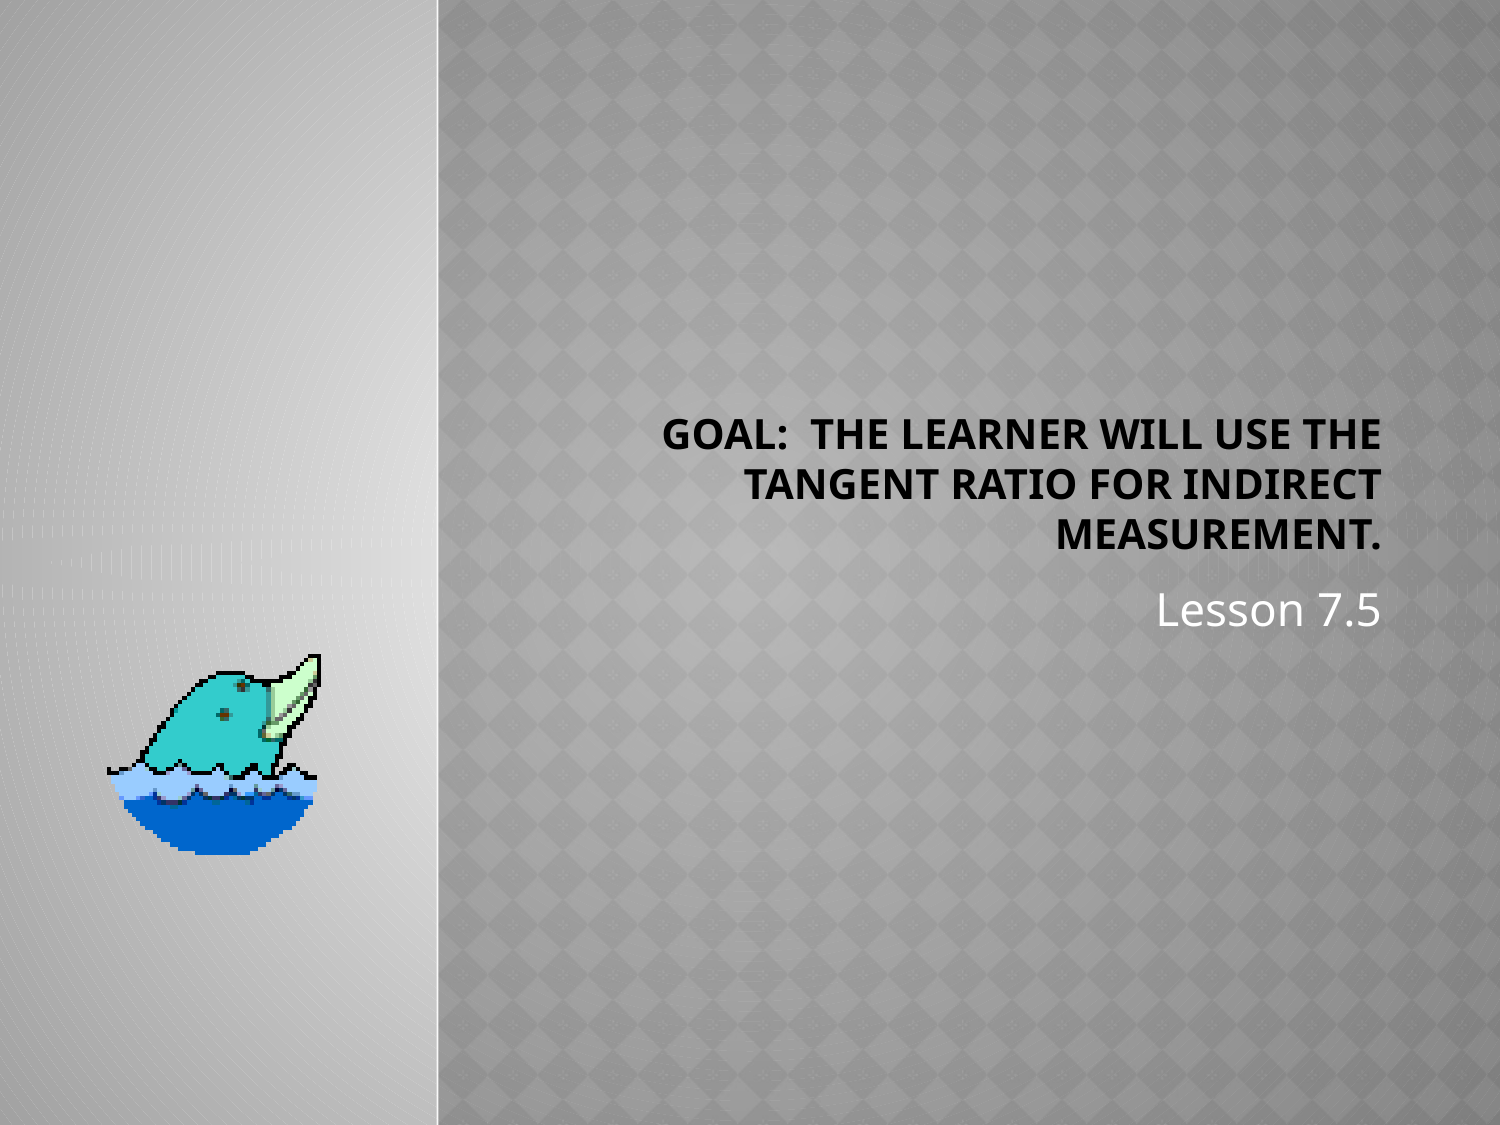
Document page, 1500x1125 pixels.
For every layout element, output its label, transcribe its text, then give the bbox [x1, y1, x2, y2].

subtitle Lesson 7.5 [550, 580, 1390, 762]
title Goal: The learner will use the tangent ratio for indirect measurement. [552, 87, 1390, 558]
picture [99, 512, 439, 868]
